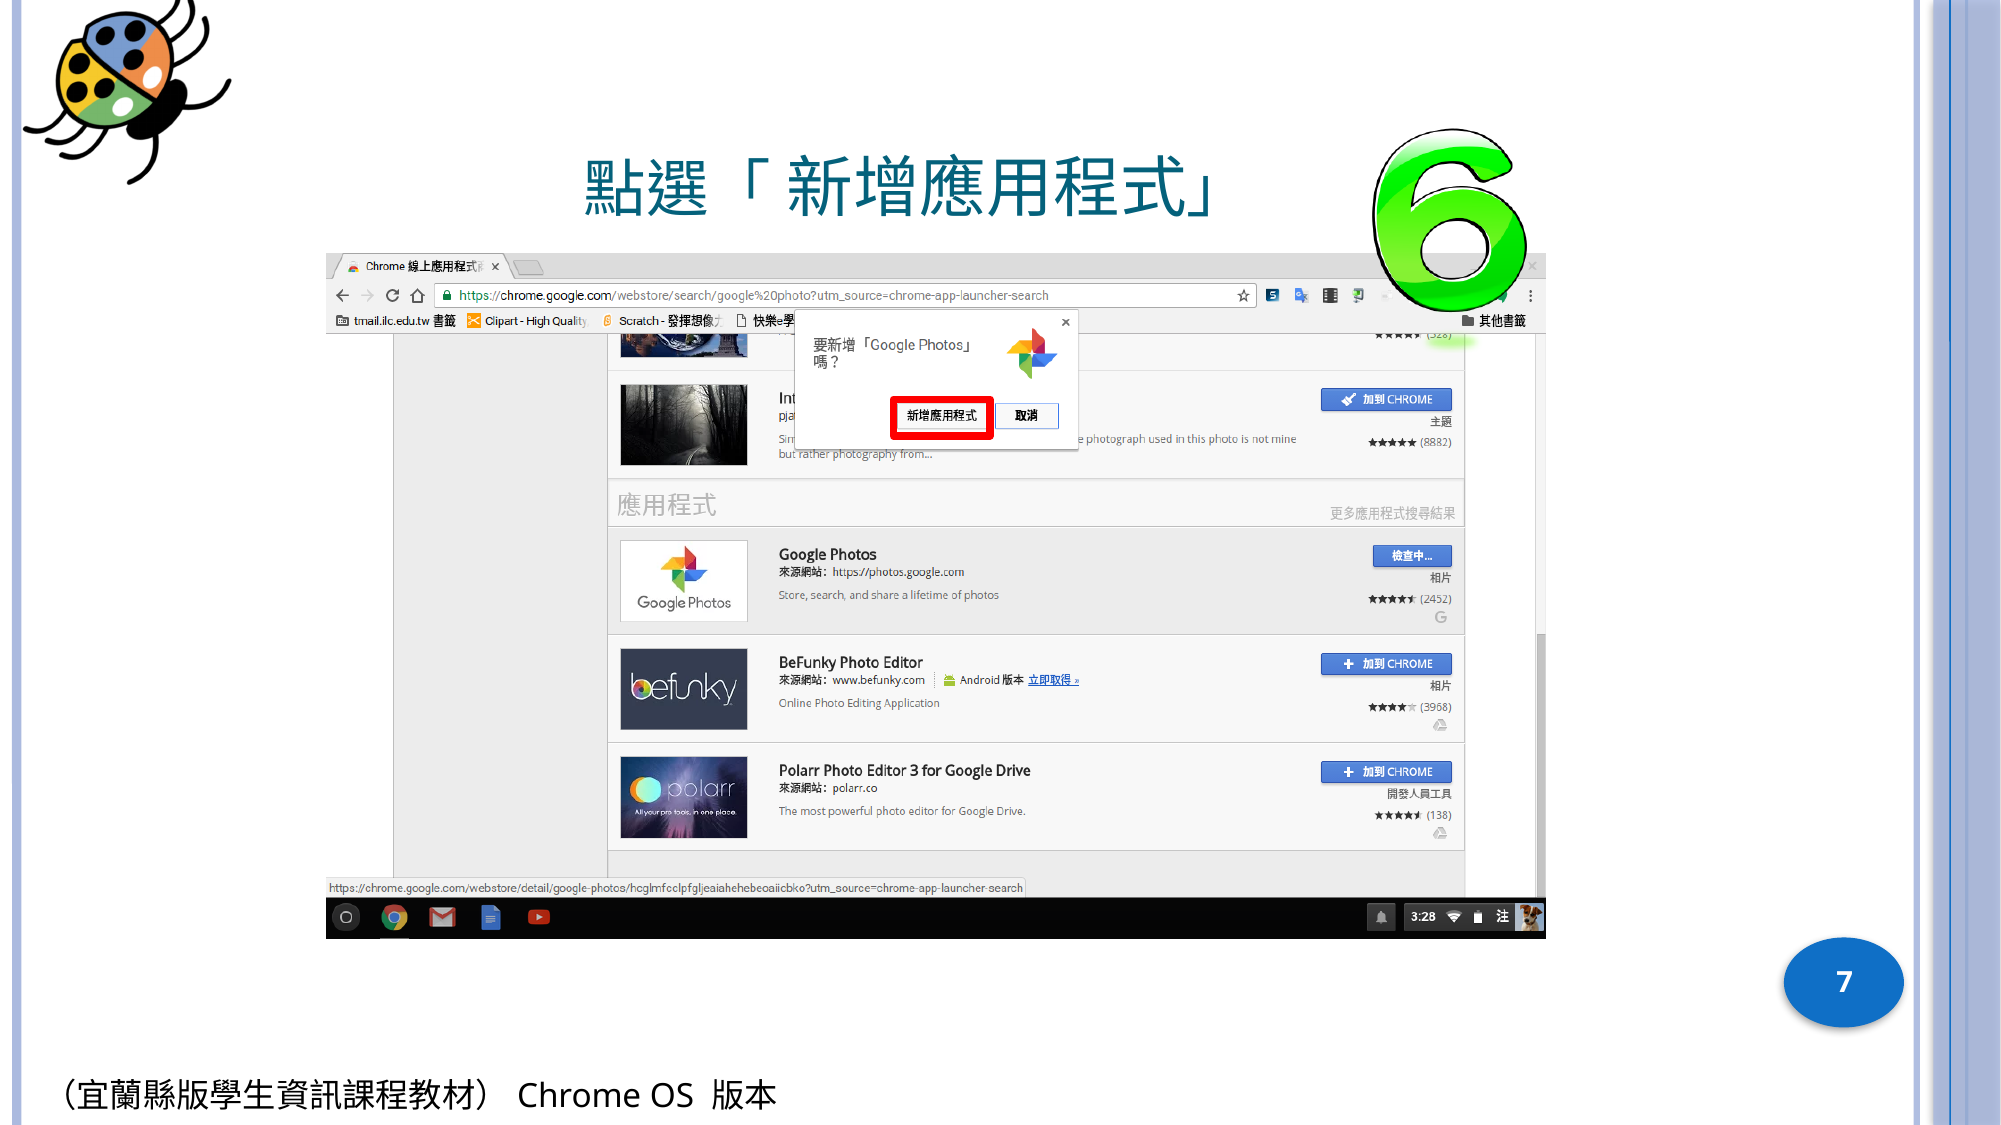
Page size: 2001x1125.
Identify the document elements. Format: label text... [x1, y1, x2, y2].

picture [2, 0, 240, 205]
picture [326, 115, 1566, 940]
slide_number 7 [1777, 940, 1912, 1027]
title 點選「 新增應用程式」 [99, 45, 1734, 233]
